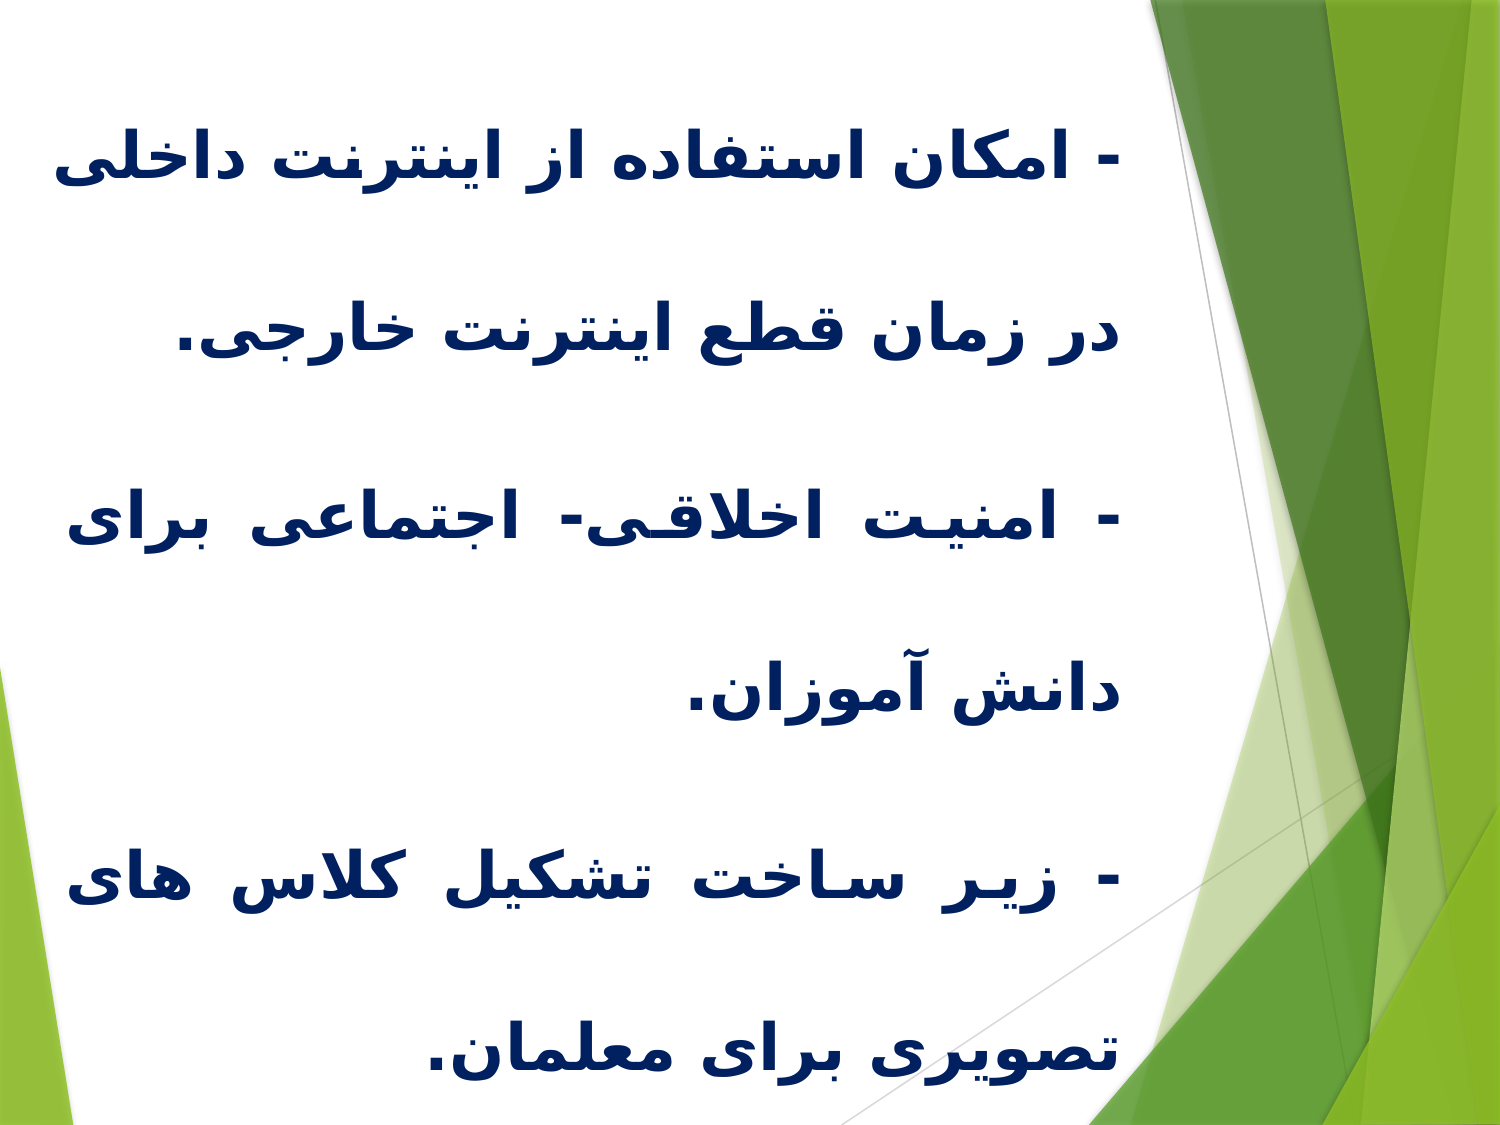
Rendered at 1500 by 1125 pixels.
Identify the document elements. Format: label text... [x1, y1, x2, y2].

list - امکان استفاده از اینترنت داخلی در زمان قطع اینترنت خارجی. - امنیت اخلاقی- اجتماعی برای دانش آموزان. - زیر ساخت تشکیل کلاس های تصویری برای معلمان. [37, 12, 1138, 1113]
